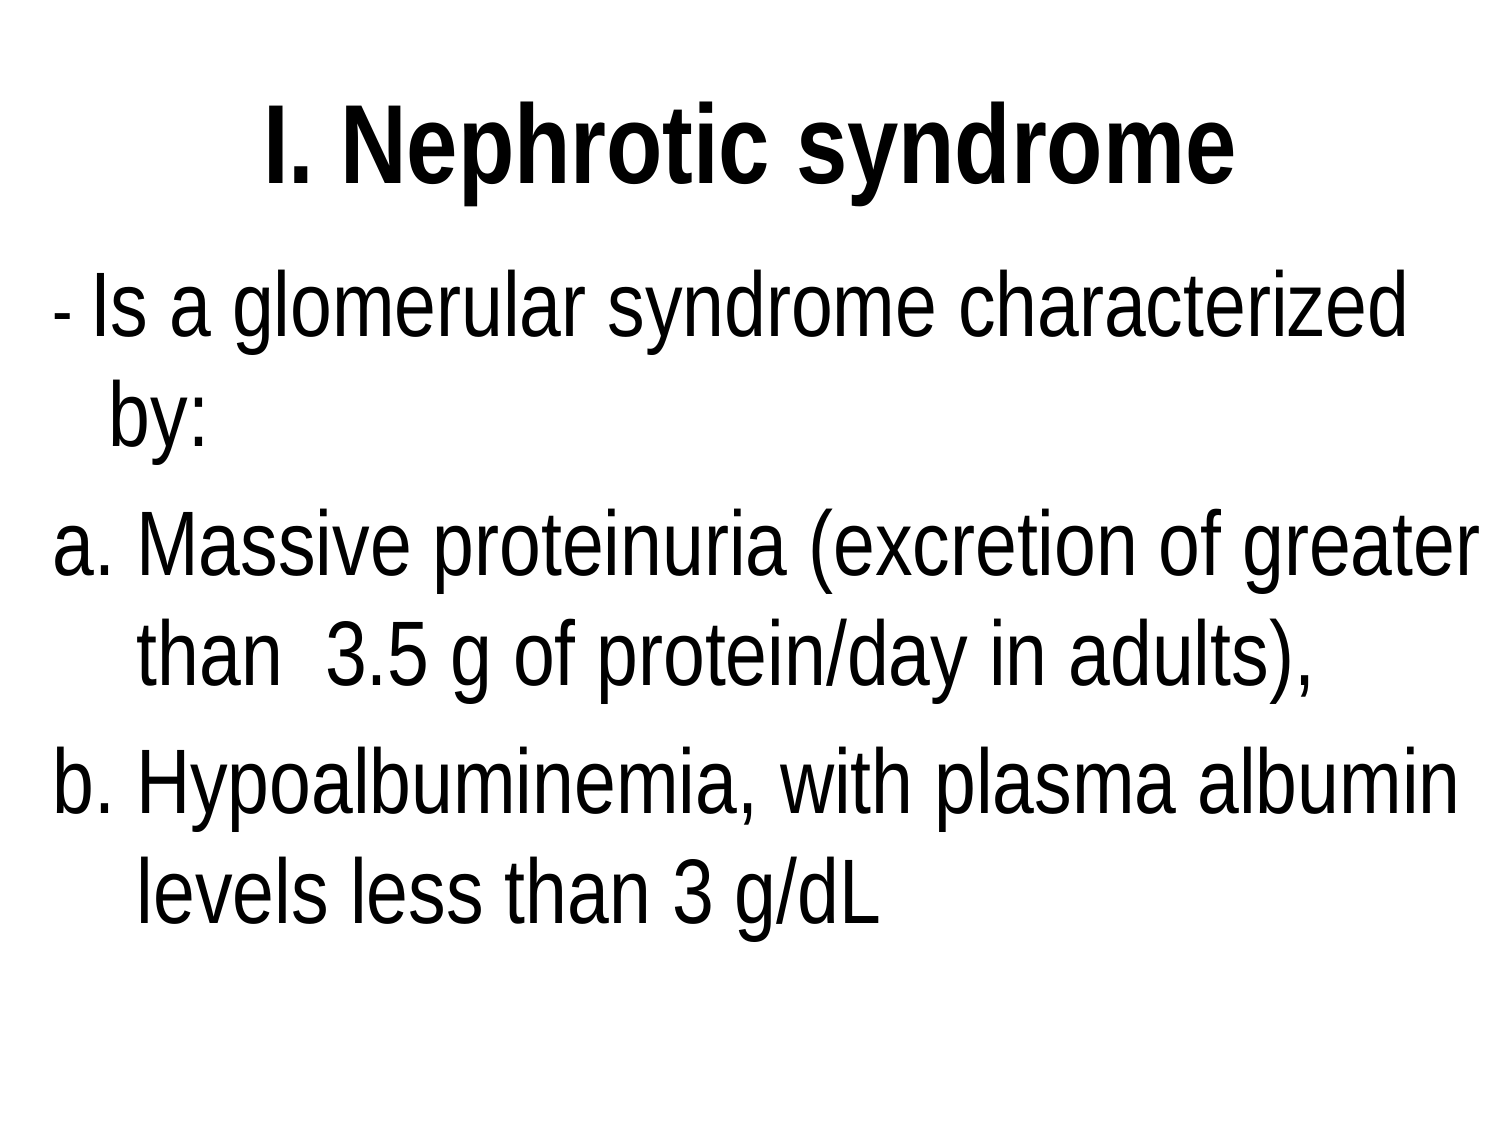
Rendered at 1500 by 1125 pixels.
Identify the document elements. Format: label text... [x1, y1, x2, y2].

list - Is a glomerular syndrome characterized by: a. Massive proteinuria (excretion of greater than 3.5 g of protein/day in adults), b. Hypoalbuminemia, with plasma albumin levels less than 3 g/dL [37, 237, 1500, 1025]
title I. Nephrotic syndrome [75, 45, 1425, 233]
